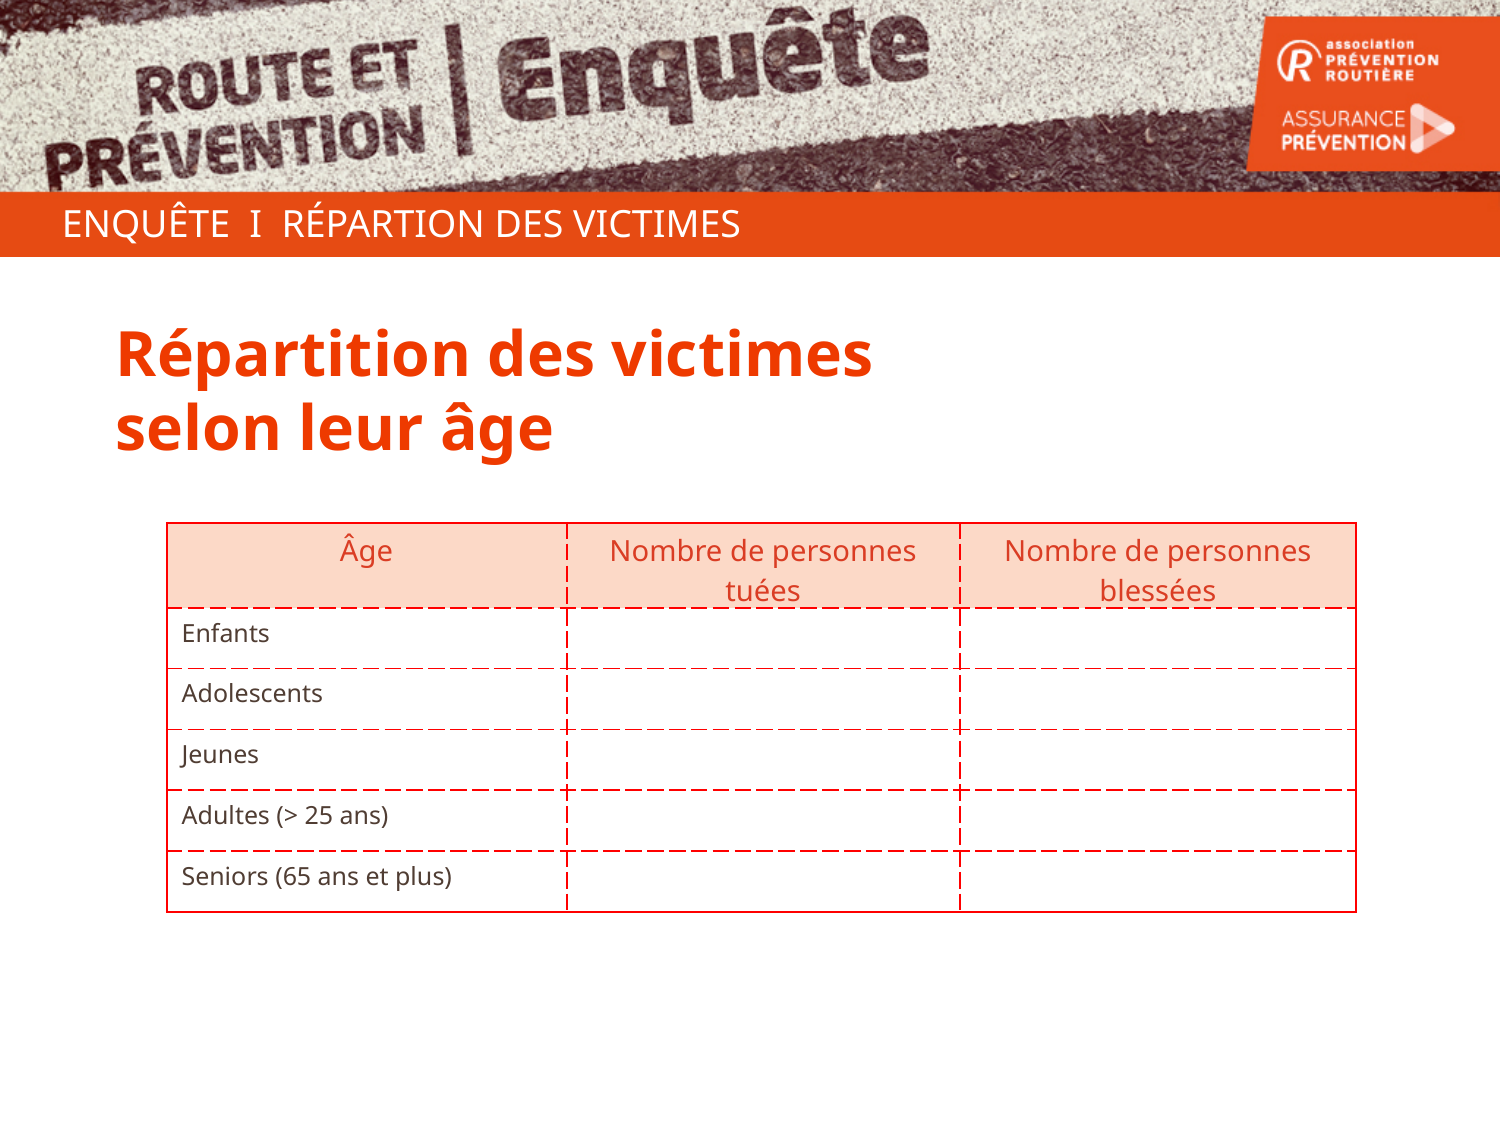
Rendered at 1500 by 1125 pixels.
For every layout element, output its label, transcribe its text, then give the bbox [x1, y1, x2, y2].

table_cell Jeunes [168, 729, 567, 790]
table_header Âge [168, 524, 567, 608]
table_cell [567, 669, 960, 729]
table_cell [567, 608, 960, 669]
table_cell [960, 790, 1355, 851]
table_header Nombre de personnes tuées [567, 524, 960, 608]
table_cell Adolescents [168, 669, 567, 729]
table_cell [960, 669, 1355, 729]
table_cell [960, 851, 1355, 911]
table_header Nombre de personnes blessées [960, 524, 1355, 608]
list Répartition des victimes selon leur âge [100, 305, 1406, 519]
text_box ENQUÊTE I RÉPARTION DES VICTIMES [47, 192, 756, 253]
table_cell Seniors (65 ans et plus) [168, 851, 567, 911]
table_cell [567, 790, 960, 851]
table_cell Adultes (> 25 ans) [168, 790, 567, 851]
table_cell [567, 851, 960, 911]
table_cell [960, 608, 1355, 669]
table_cell [960, 729, 1355, 790]
table_cell [567, 729, 960, 790]
picture [0, 0, 1500, 257]
table_cell Enfants [168, 608, 567, 669]
